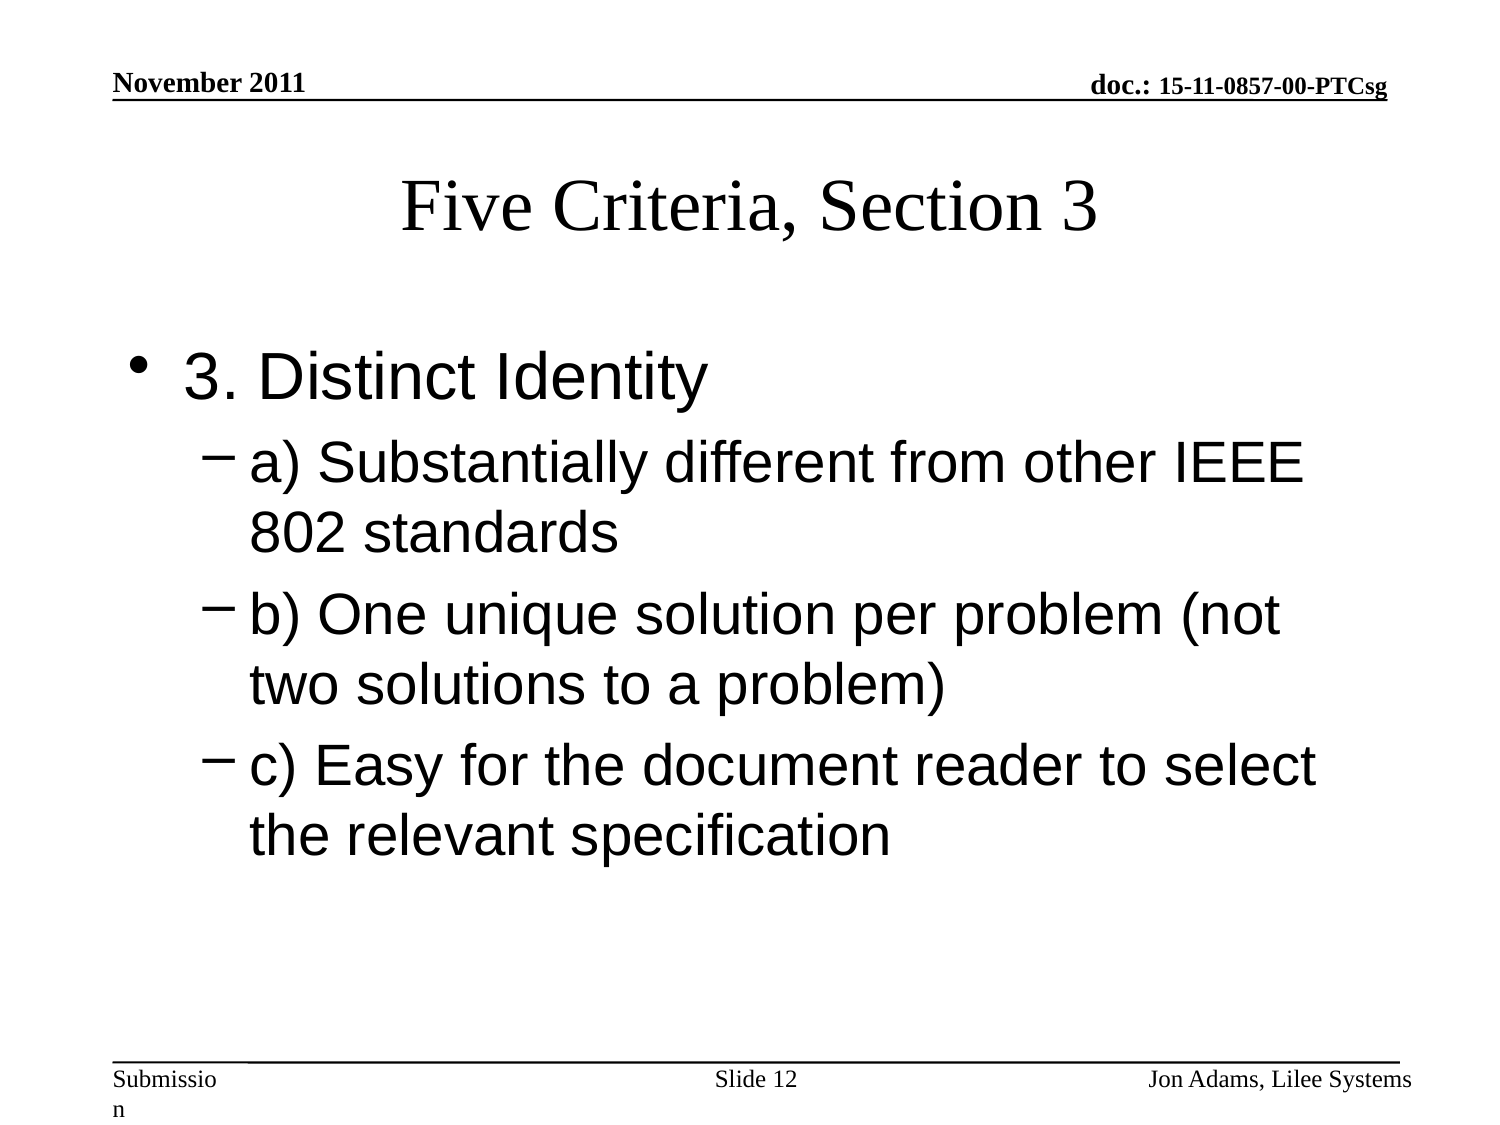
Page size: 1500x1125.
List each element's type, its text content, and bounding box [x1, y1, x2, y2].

list 3. Distinct Identity a) Substantially different from other IEEE 802 standards b) One unique solution per problem (not two solutions to a problem) c) Easy for the document reader to select the relevant specification [112, 324, 1388, 1000]
footer Jon Adams, Lilee Systems [899, 1061, 1413, 1093]
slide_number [112, 62, 376, 99]
title Five Criteria, Section 3 [112, 112, 1388, 288]
slide_number Slide 12 [712, 1061, 800, 1093]
